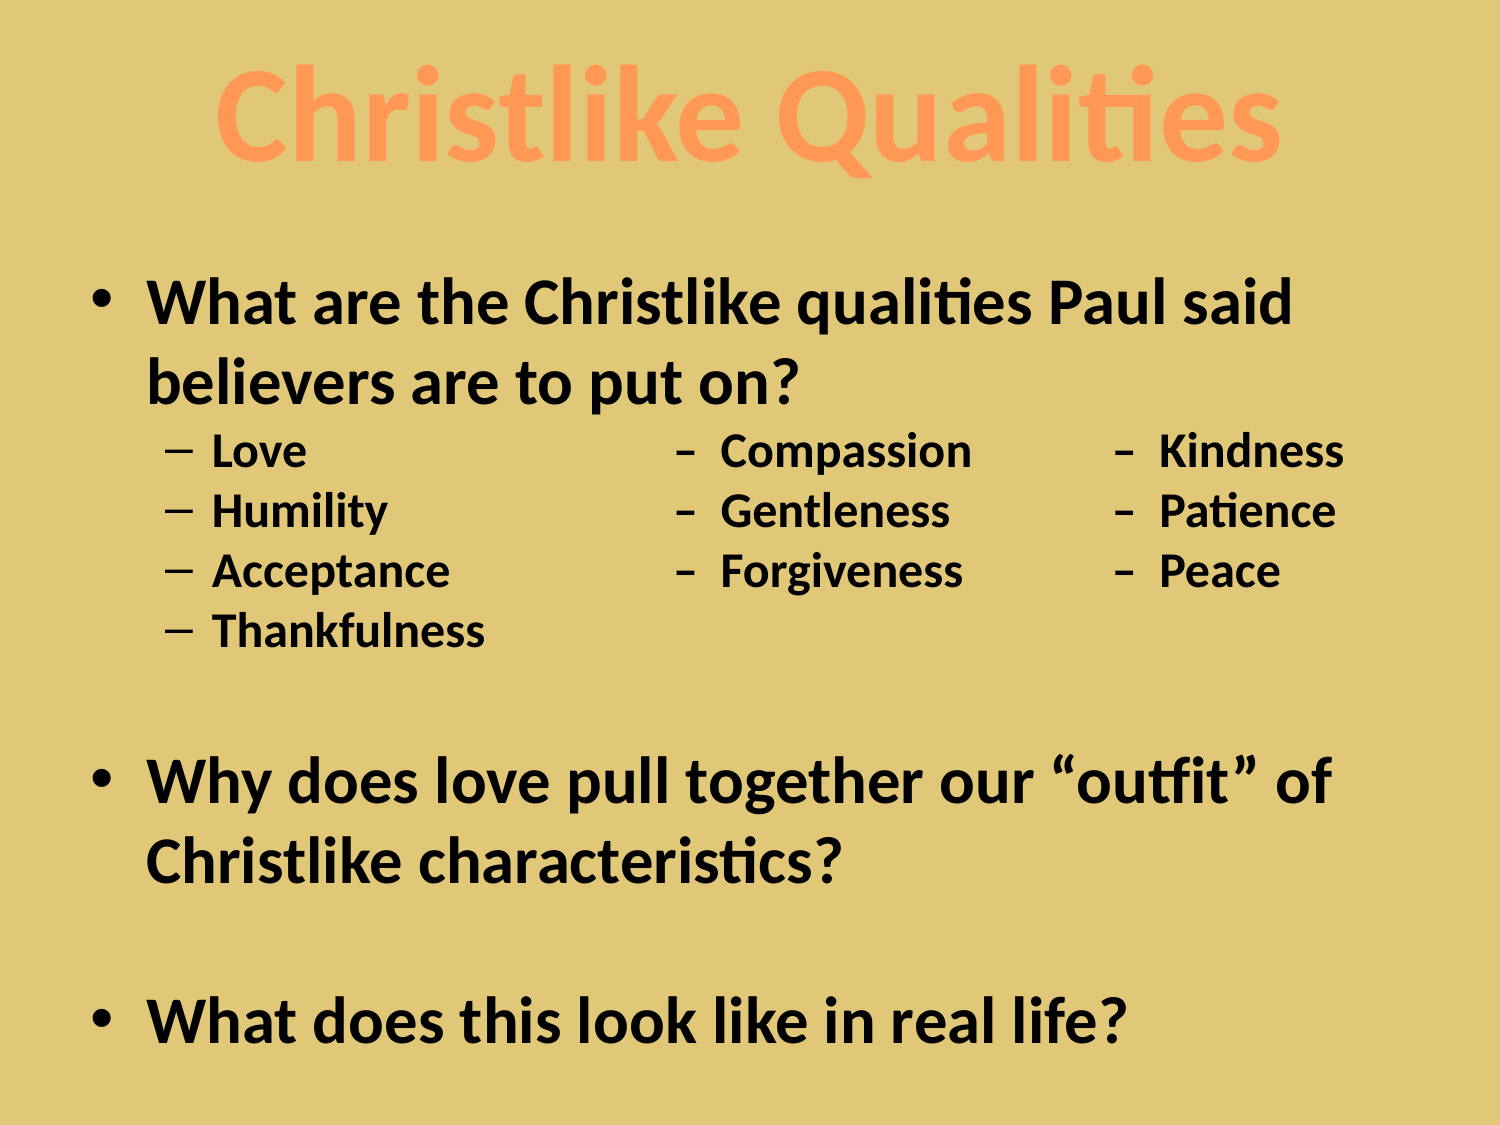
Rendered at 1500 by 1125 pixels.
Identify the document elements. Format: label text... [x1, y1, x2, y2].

title Christlike Qualities [75, 12, 1425, 200]
list What are the Christlike qualities Paul said believers are to put on? Love – Compassion – Kindness Humility – Gentleness – Patience Acceptance – Forgiveness – Peace Thankfulness Why does love pull together our “outfit” of Christlike characteristics? What does this look like in real life? [75, 249, 1463, 1100]
